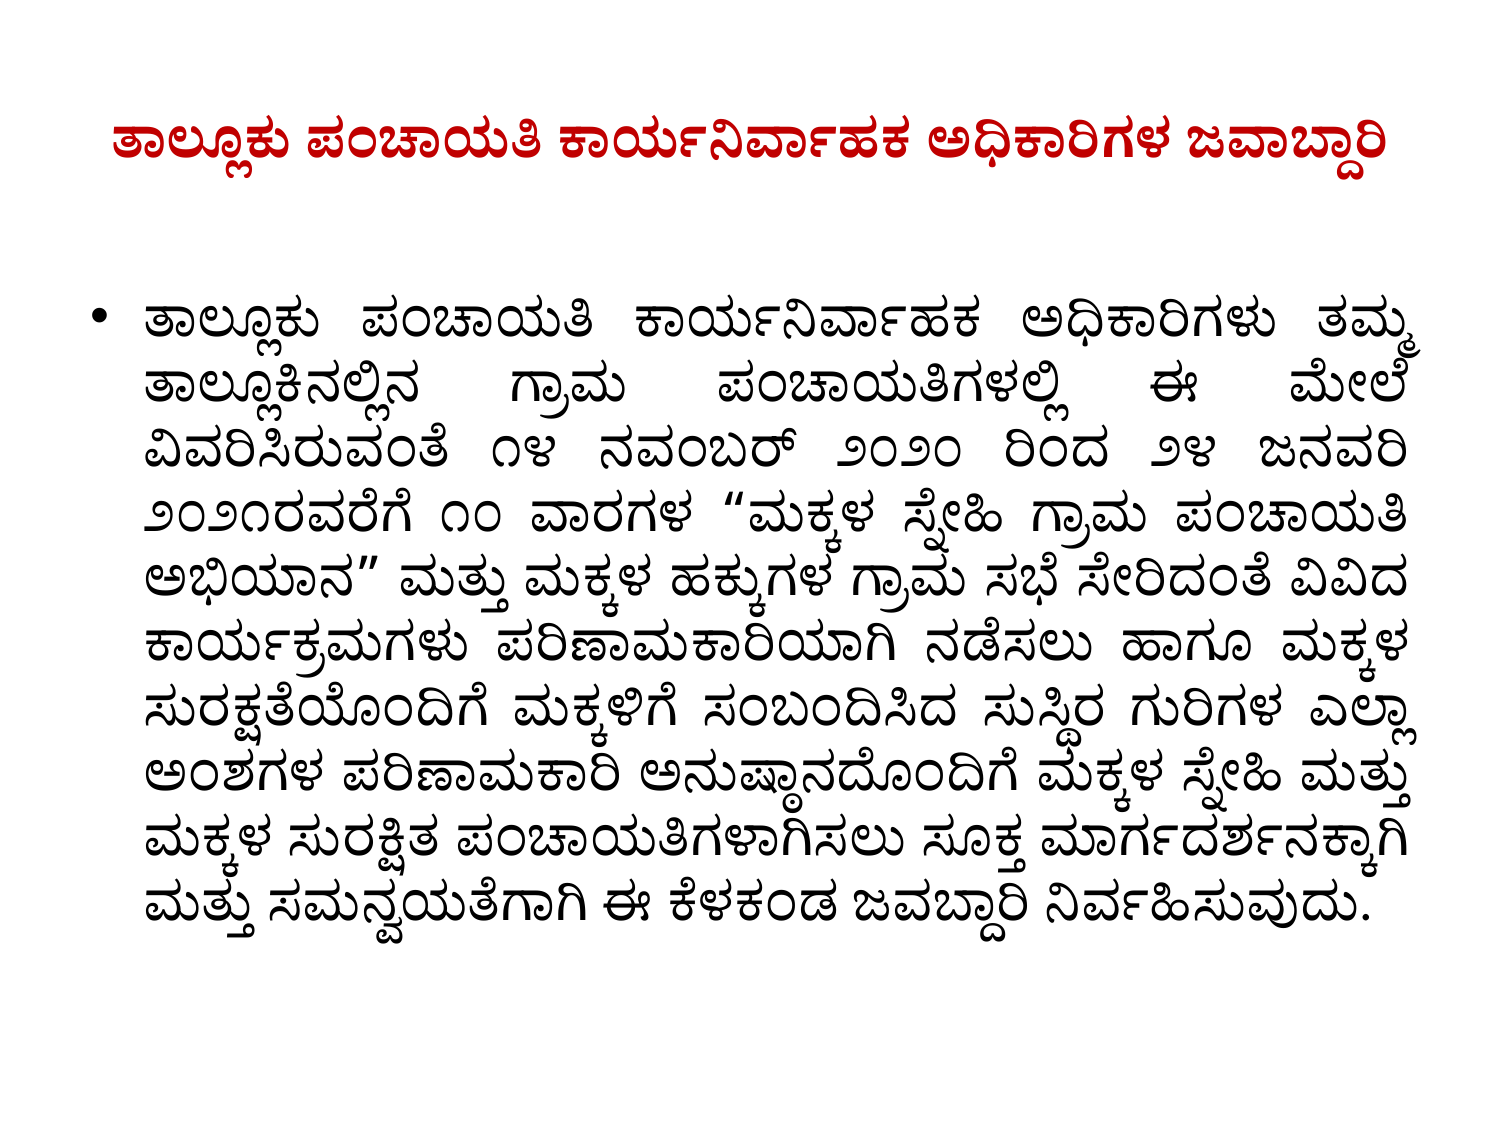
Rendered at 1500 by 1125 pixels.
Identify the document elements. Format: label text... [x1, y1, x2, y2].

list ತಾಲ್ಲೂಕು ಪಂಚಾಯತಿ ಕಾರ್ಯನಿರ್ವಾಹಕ ಅಧಿಕಾರಿಗಳು ತಮ್ಮ ತಾಲ್ಲೂಕಿನಲ್ಲಿನ ಗ್ರಾಮ ಪಂಚಾಯತಿಗಳಲ್ಲಿ ಈ ಮೇಲೆ ವಿವರಿಸಿರುವಂತೆ ೧೪ ನವಂಬರ್ ೨೦೨೦ ರಿಂದ ೨೪ ಜನವರಿ ೨೦೨೧ರವರೆಗೆ ೧೦ ವಾರಗಳ “ಮಕ್ಕಳ ಸ್ನೇಹಿ ಗ್ರಾಮ ಪಂಚಾಯತಿ ಅಭಿಯಾನ” ಮತ್ತು ಮಕ್ಕಳ ಹಕ್ಕುಗಳ ಗ್ರಾಮ ಸಭೆ ಸೇರಿದಂತೆ ವಿವಿದ ಕಾರ್ಯಕ್ರಮಗಳು ಪರಿಣಾಮಕಾರಿಯಾಗಿ ನಡೆಸಲು ಹಾಗೂ ಮಕ್ಕಳ ಸುರಕ್ಷತೆಯೊಂದಿಗೆ ಮಕ್ಕಳಿಗೆ ಸಂಬಂದಿಸಿದ ಸುಸ್ಥಿರ ಗುರಿಗಳ ಎಲ್ಲಾ ಅಂಶಗಳ ಪರಿಣಾಮಕಾರಿ ಅನುಷ್ಠಾನದೊಂದಿಗೆ ಮಕ್ಕಳ ಸ್ನೇಹಿ ಮತ್ತು ಮಕ್ಕಳ ಸುರಕ್ಷಿತ ಪಂಚಾಯತಿಗಳಾಗಿಸಲು ಸೂಕ್ತ ಮಾರ್ಗದರ್ಶನಕ್ಕಾಗಿ ಮತ್ತು ಸಮನ್ವಯತೆಗಾಗಿ ಈ ಕೆಳಕಂಡ ಜವಬ್ದಾರಿ ನಿರ್ವಹಿಸುವುದು. [75, 275, 1425, 1005]
title ತಾಲ್ಲೂಕು ಪಂಚಾಯತಿ ಕಾರ್ಯನಿರ್ವಾಹಕ ಅಧಿಕಾರಿಗಳ ಜವಾಬ್ದಾರಿ [75, 75, 1425, 263]
